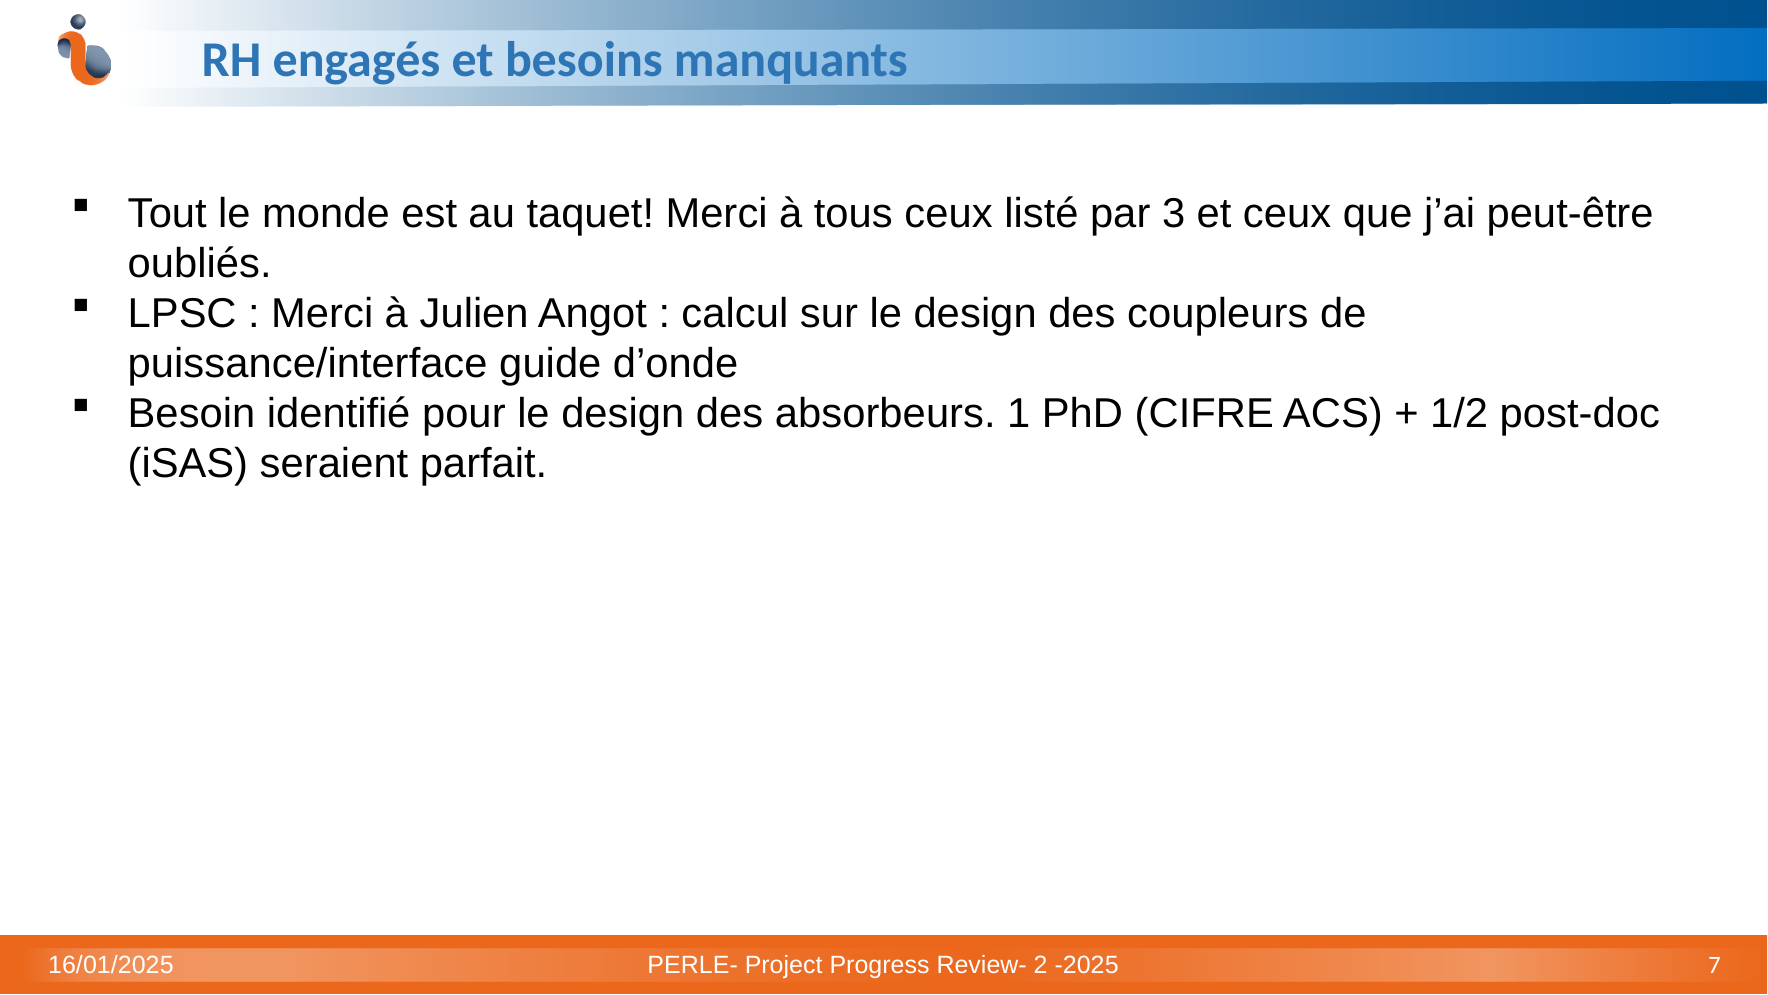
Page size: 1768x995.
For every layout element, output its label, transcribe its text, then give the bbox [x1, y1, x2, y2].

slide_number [33, 937, 429, 991]
picture [0, 0, 1768, 994]
footer PERLE- Project Progress Review- 2 -2025 [481, 937, 1286, 991]
title RH engagés et besoins manquants [186, 24, 1120, 96]
slide_number 7 [1338, 937, 1736, 991]
text_box Tout le monde est au taquet! Merci à tous ceux listé par 3 et ceux que j’ai peut-être oubliés. LPSC : Merci à Julien Angot : calcul sur le design des coupleurs de puissance/interface guide d’onde Besoin identifié pour le design des absorbeurs. 1 PhD (CIFRE ACS) + 1/2 post-doc (iSAS) seraient parfait. [56, 178, 1699, 643]
